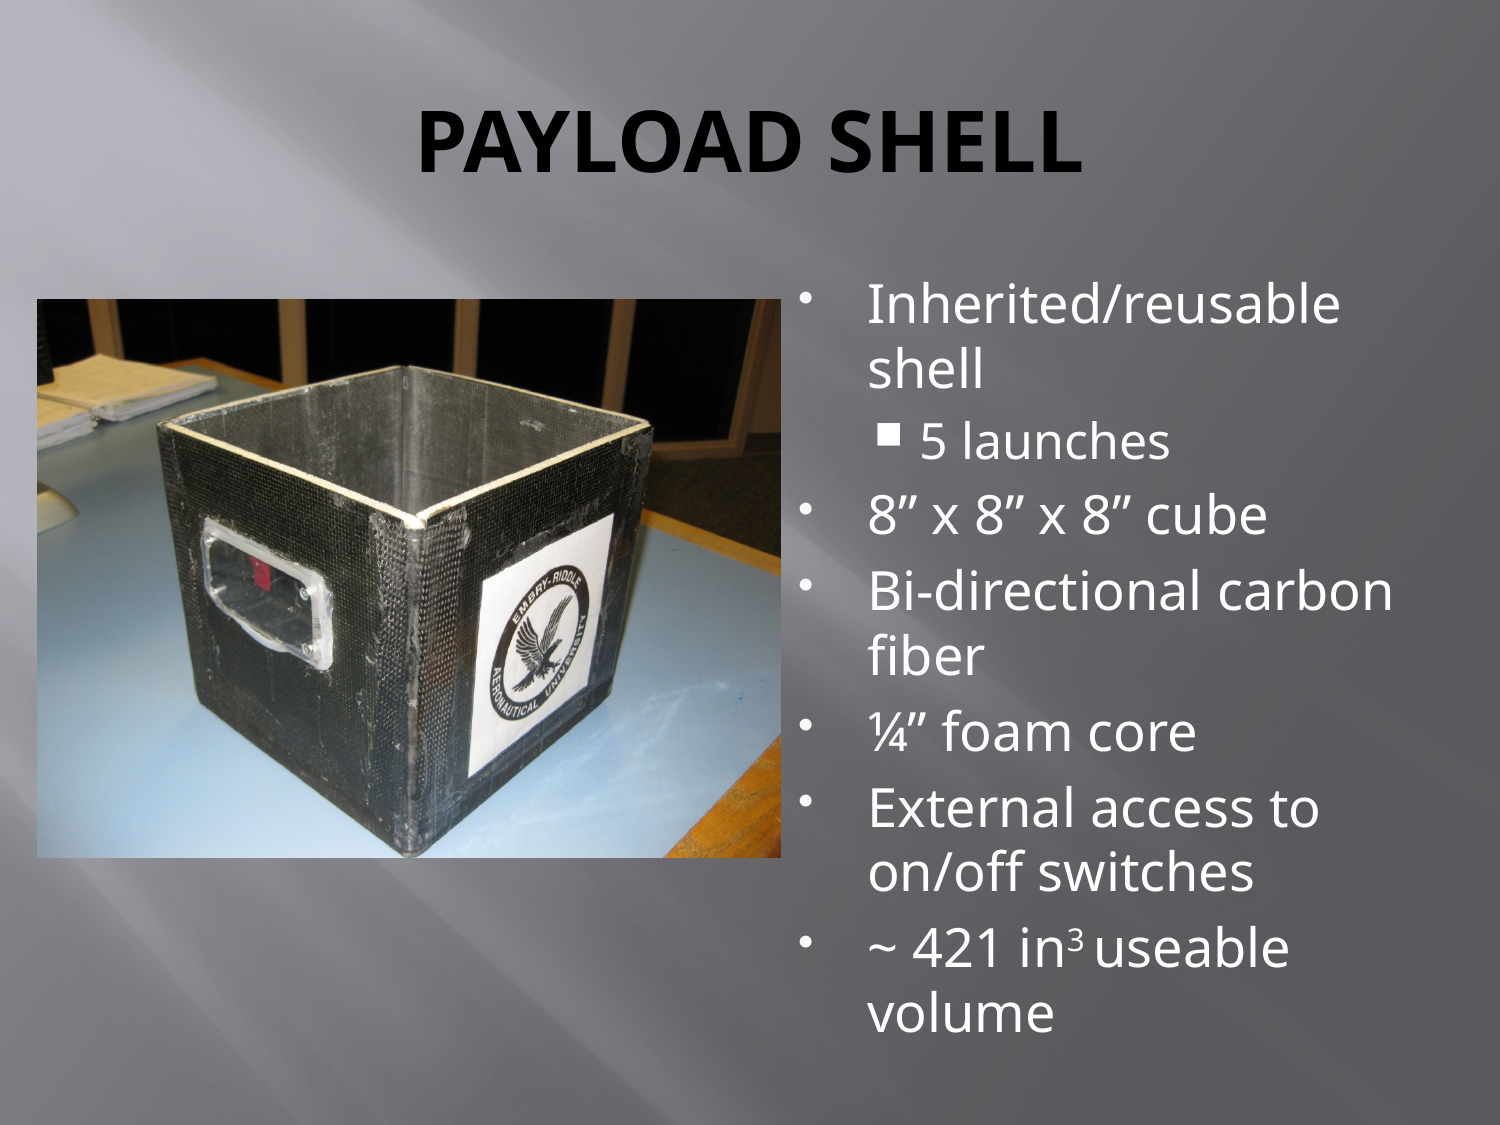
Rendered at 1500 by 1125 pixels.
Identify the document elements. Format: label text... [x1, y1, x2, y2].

list Inherited/reusable shell 5 launches 8” x 8” x 8” cube Bi-directional carbon fiber ¼” foam core External access to on/off switches ~ 421 in3 useable volume [762, 262, 1475, 1005]
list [37, 299, 781, 858]
title PAYLOAD SHELL [75, 45, 1425, 233]
